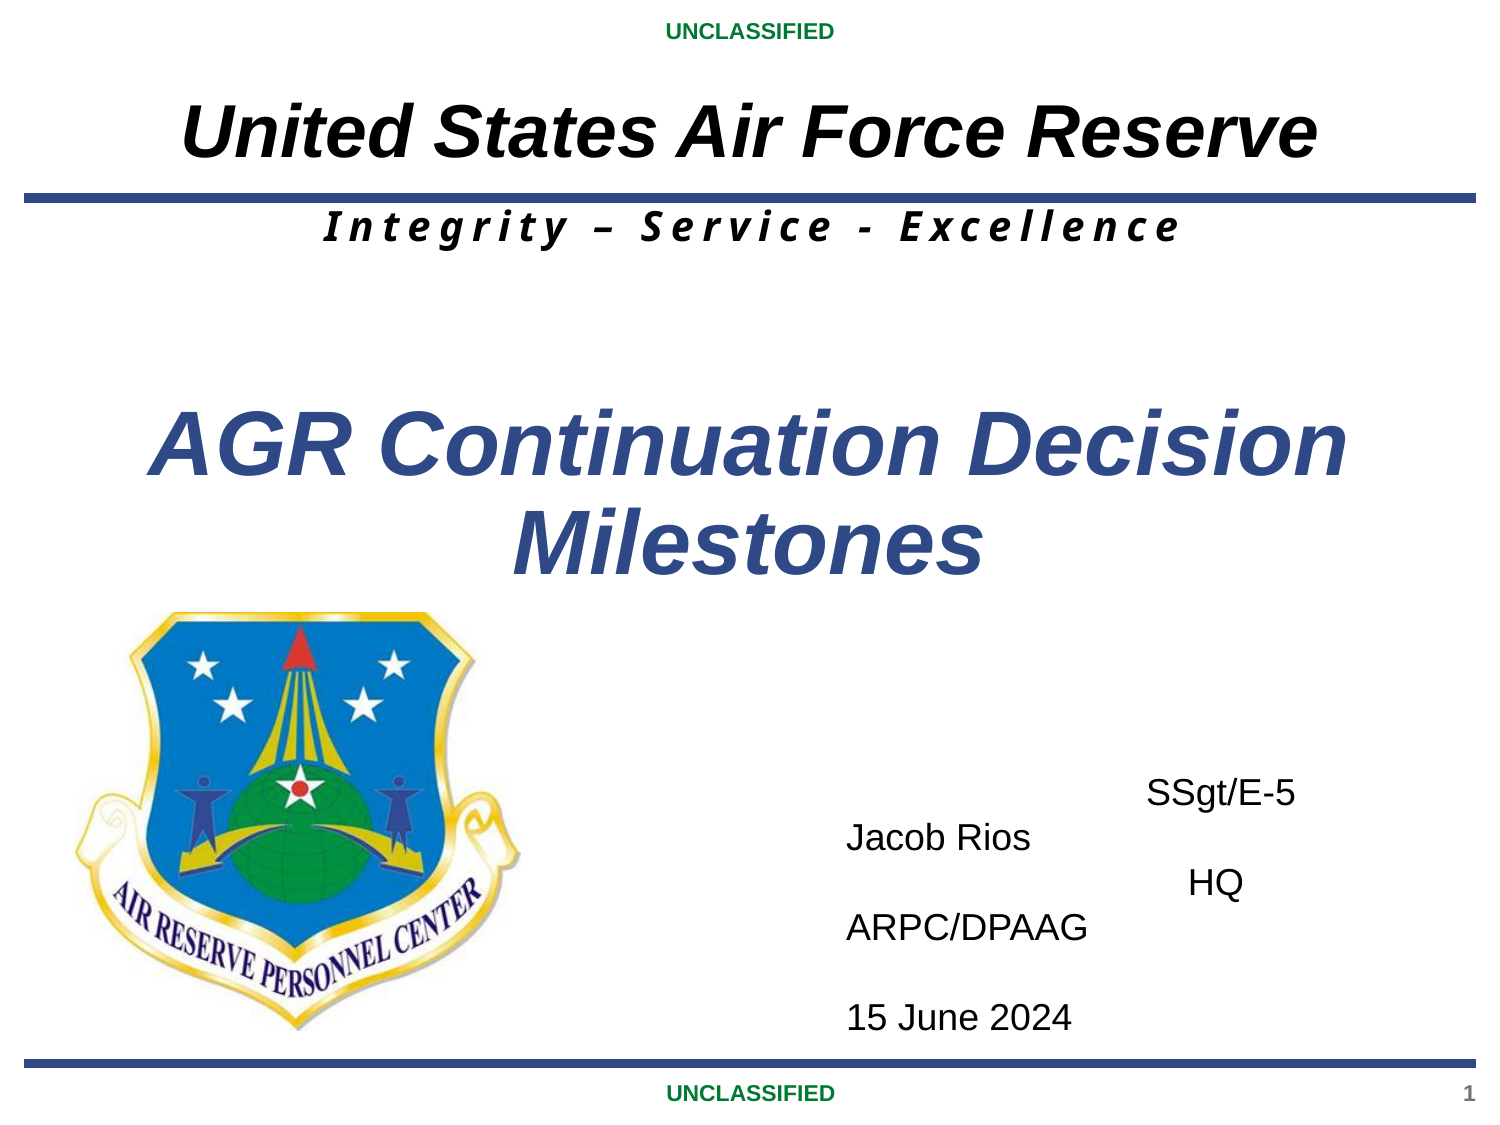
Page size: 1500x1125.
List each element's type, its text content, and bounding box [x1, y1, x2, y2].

picture [75, 612, 521, 1031]
title AGR Continuation Decision Milestones [0, 265, 1500, 595]
text_box SSgt/E-5 Jacob Rios HQ ARPC/DPAAG 15 June 2024 [831, 760, 1367, 1091]
slide_number 1 [1421, 1078, 1491, 1107]
